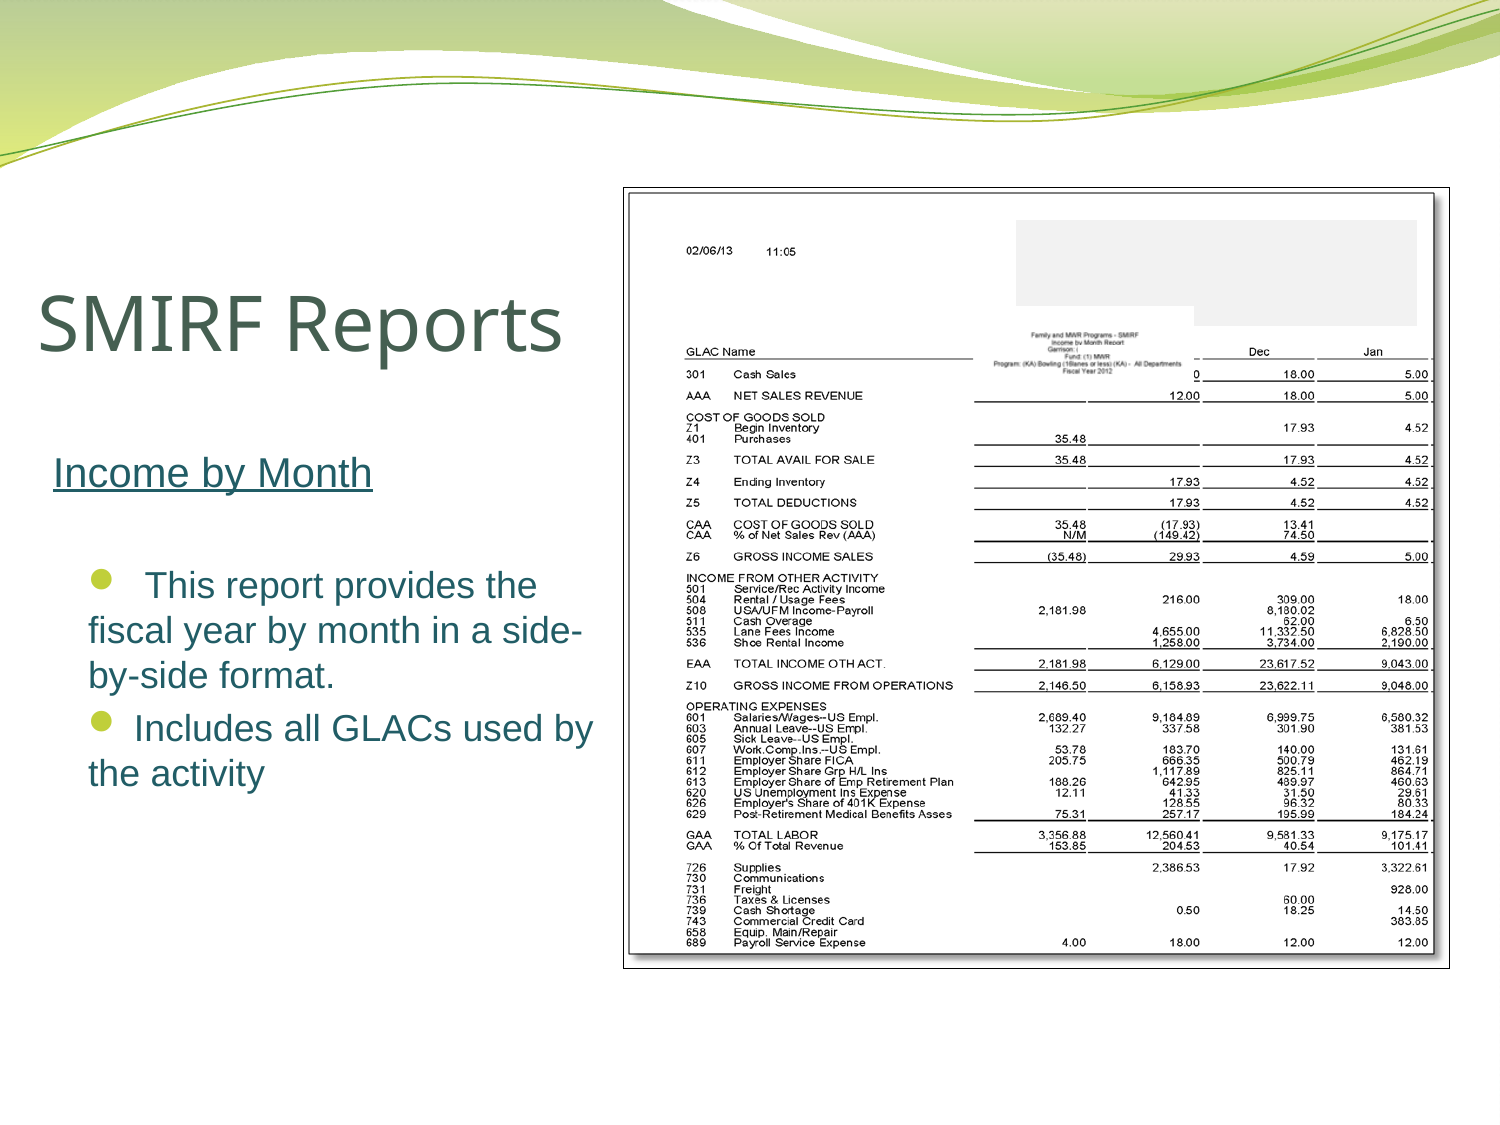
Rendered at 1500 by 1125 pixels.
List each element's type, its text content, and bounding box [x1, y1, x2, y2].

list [623, 187, 1450, 969]
picture [974, 306, 1194, 386]
list Income by Month This report provides the fiscal year by month in a side-by-side format. Includes all GLACs used by the activity [37, 376, 615, 923]
title SMIRF Reports [37, 226, 623, 367]
